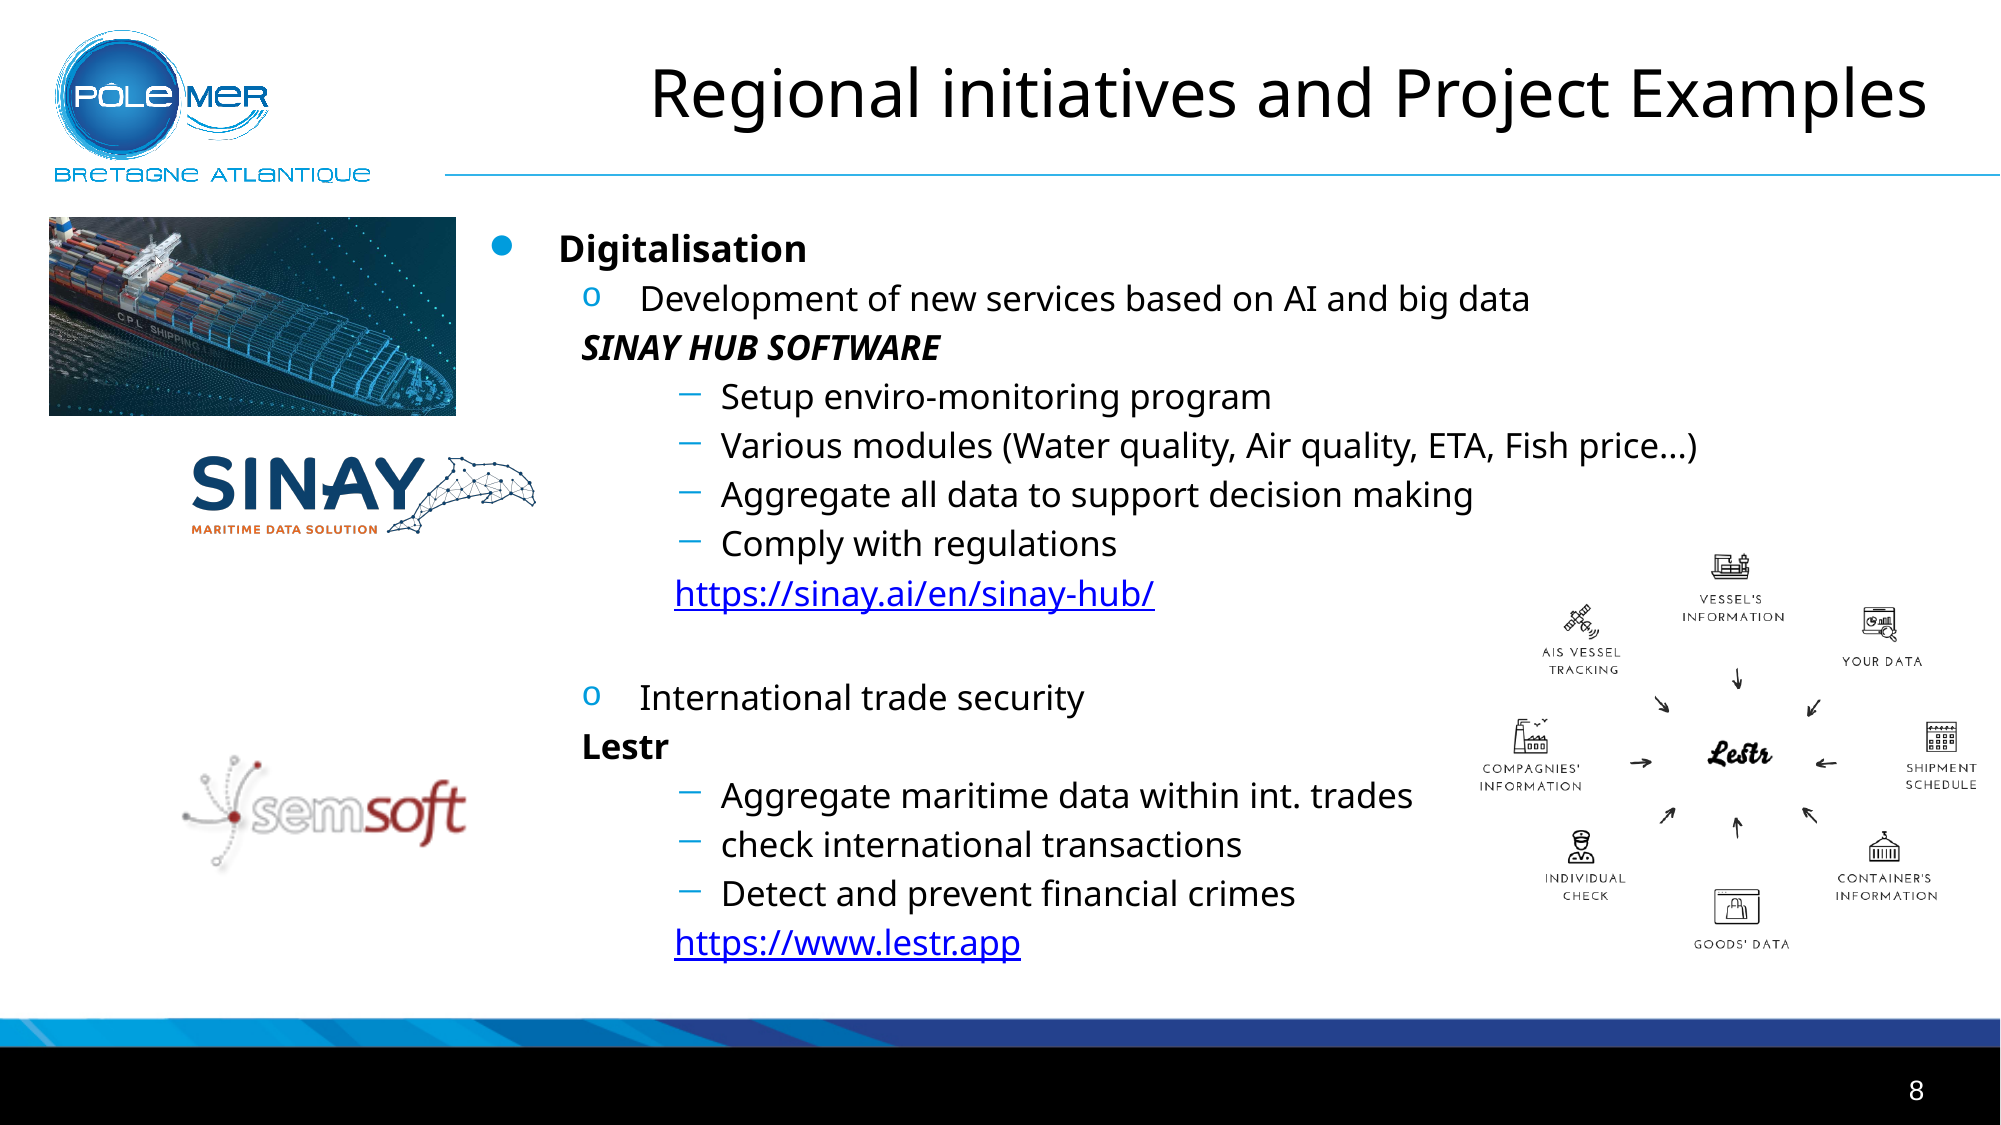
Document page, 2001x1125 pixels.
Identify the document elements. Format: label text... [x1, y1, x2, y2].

list Digitalisation Development of new services based on AI and big data SINAY HUB SOFTWARE Setup enviro-monitoring program Various modules (Water quality, Air quality, ETA, Fish price...) Aggregate all data to support decision making Comply with regulations https://sinay.ai/en/sinay-hub/ International trade security Lestr Aggregate maritime data within int. trades check international transactions Detect and prevent financial crimes https://www.lestr.app [473, 217, 1951, 980]
picture [0, 0, 2001, 1125]
title Regional initiatives and Project Examples [448, 30, 1945, 239]
